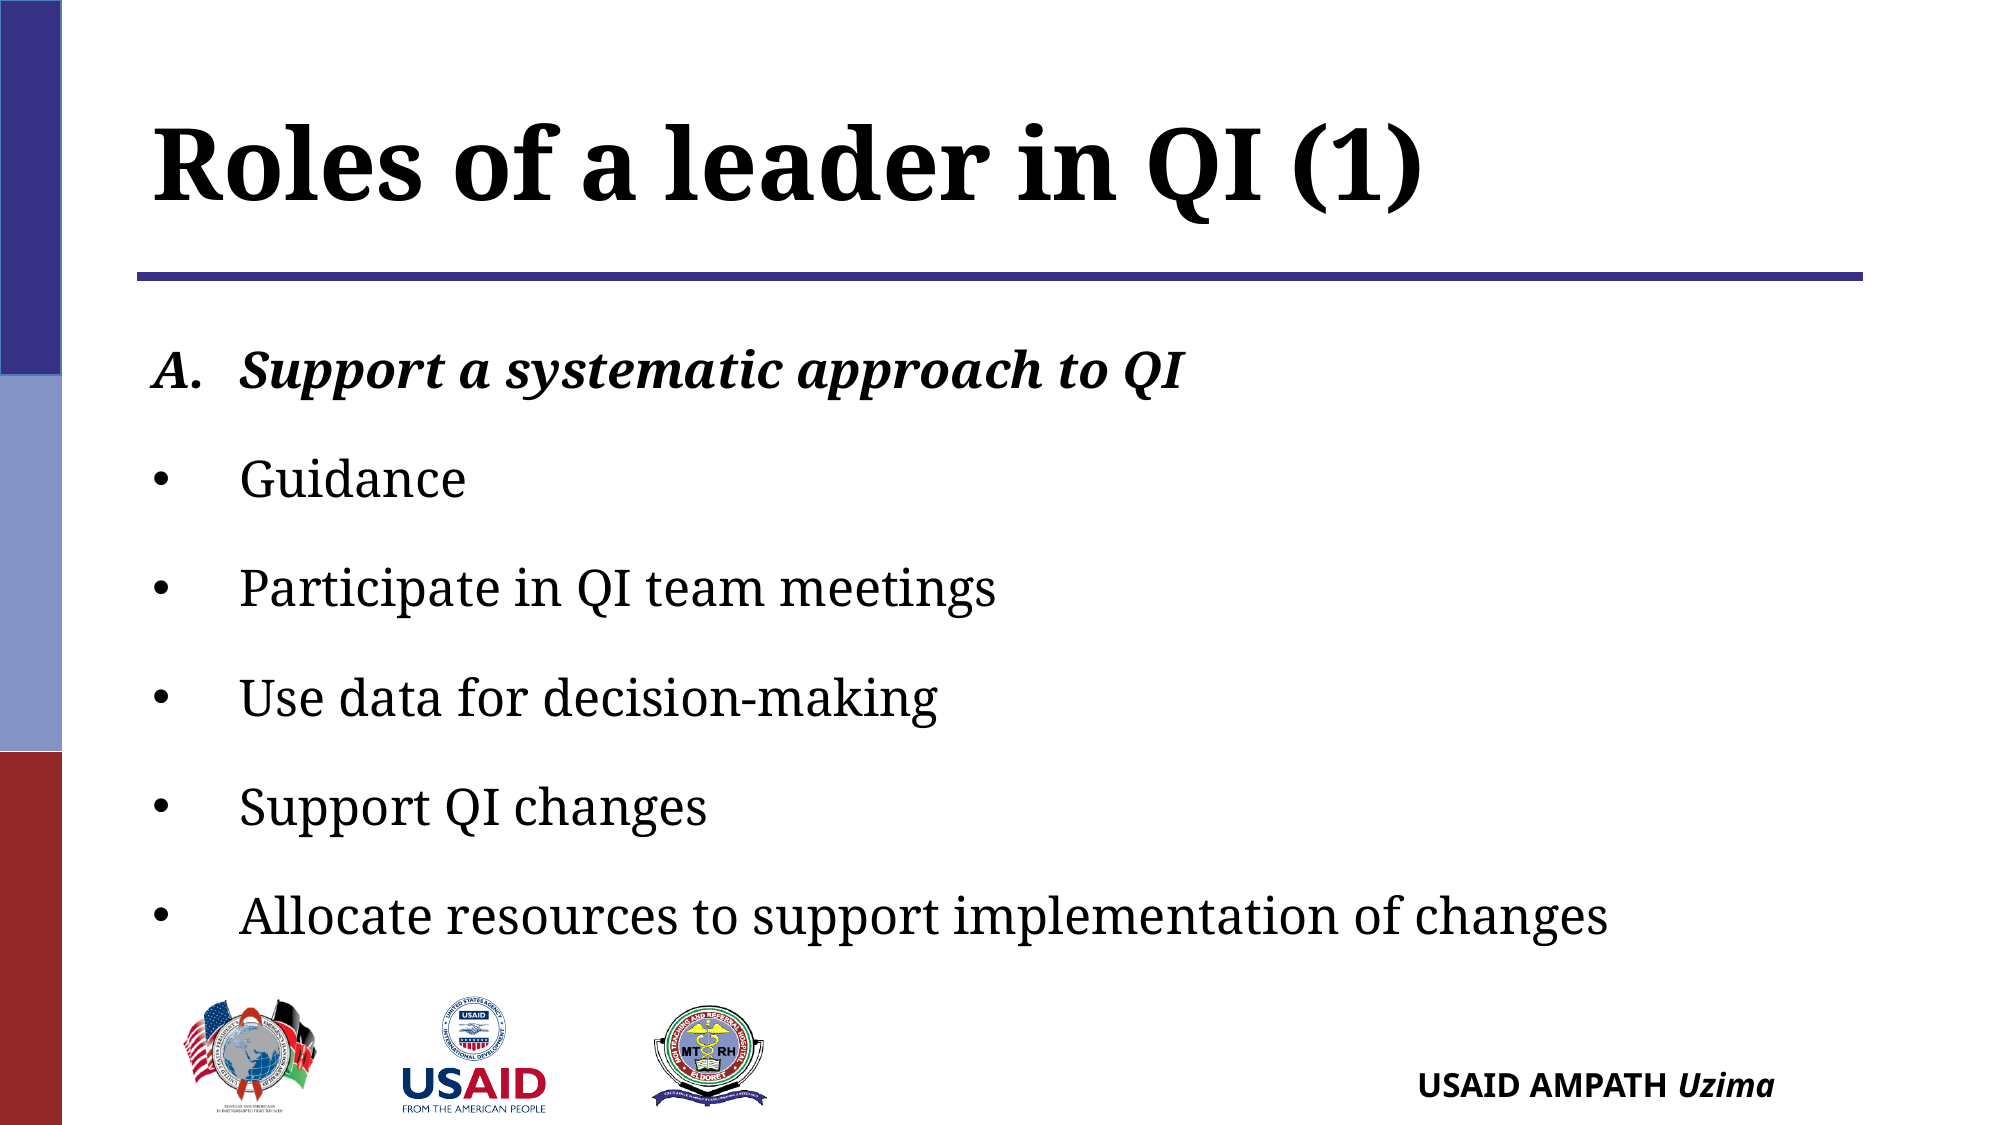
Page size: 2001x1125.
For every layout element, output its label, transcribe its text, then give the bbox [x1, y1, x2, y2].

list A. Support a systematic approach to QI Guidance Participate in QI team meetings Use data for decision-making Support QI changes Allocate resources to support implementation of changes [137, 299, 1675, 1017]
picture [371, 1017, 577, 1125]
picture [649, 1017, 770, 1110]
picture [183, 1017, 317, 1114]
title Roles of a leader in QI (1) [137, 59, 1863, 278]
